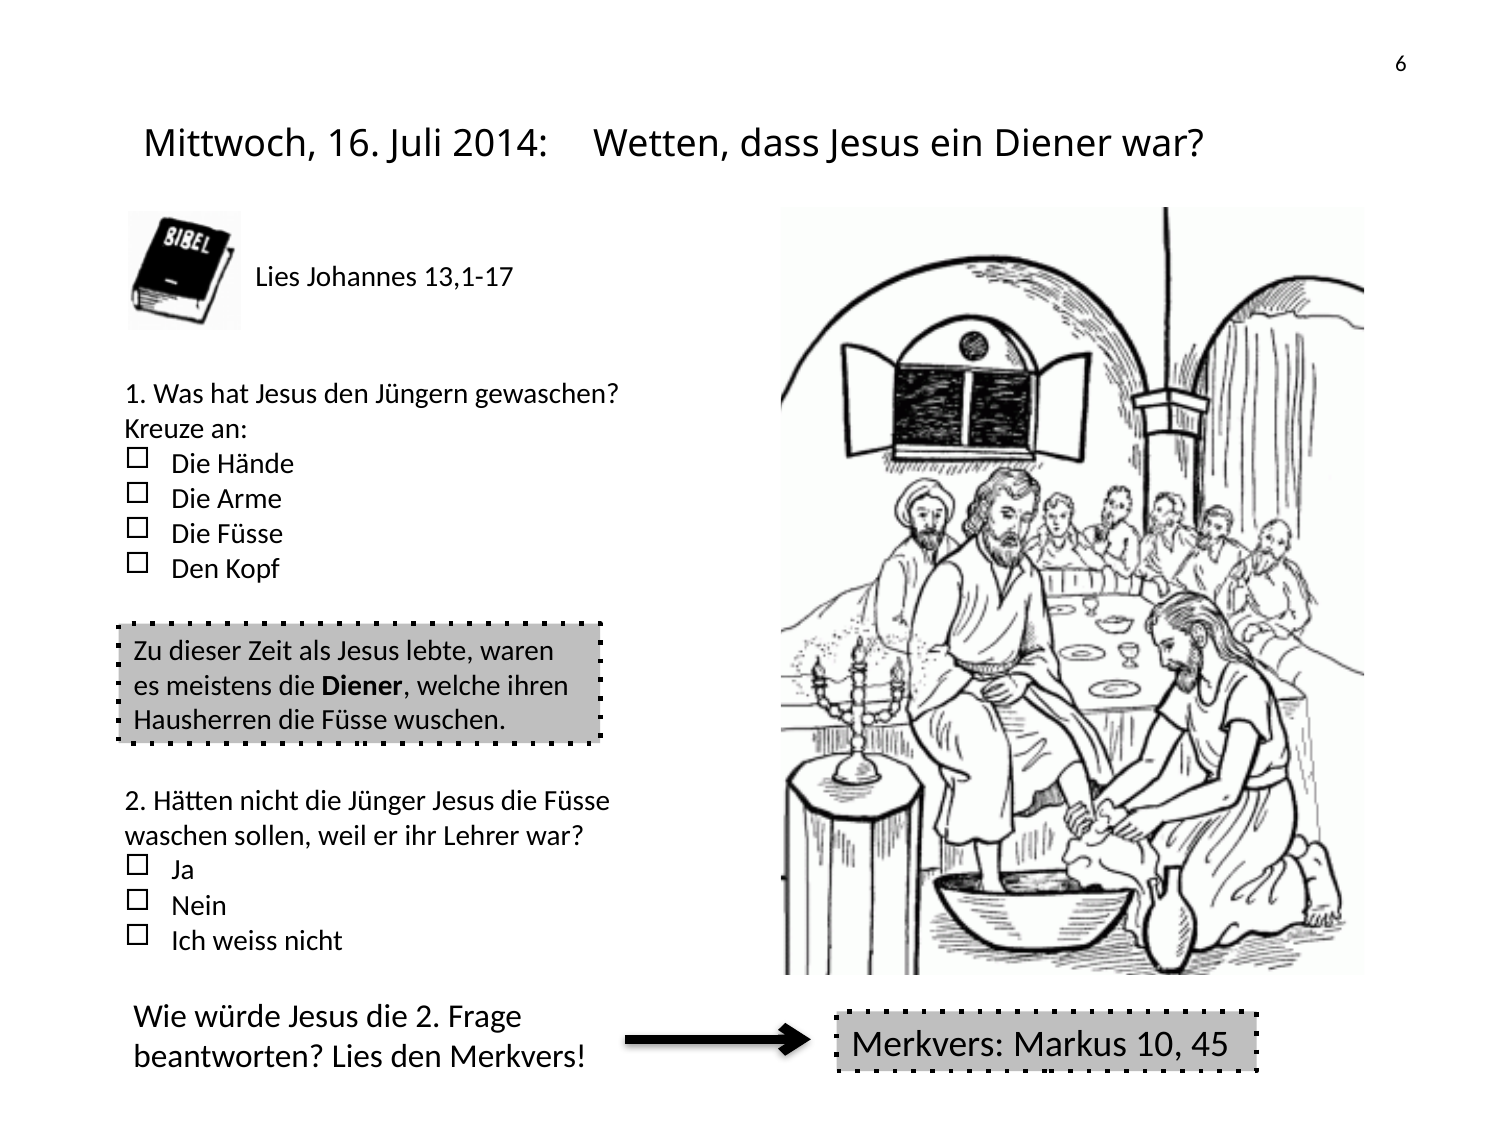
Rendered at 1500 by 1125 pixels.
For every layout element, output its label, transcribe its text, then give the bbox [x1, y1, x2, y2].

text_box Zu dieser Zeit als Jesus lebte, waren es meistens die Diener, welche ihren Hausherren die Füsse wuschen. [118, 623, 601, 744]
text_box Merkvers: Markus 10, 45 [836, 1011, 1257, 1072]
picture [780, 207, 1365, 976]
text_box Lies Johannes 13,1-17 [245, 250, 683, 300]
text_box Wie würde Jesus die 2. Frage beantworten? Lies den Merkvers! [118, 987, 648, 1082]
text_box 2. Hätten nicht die Jünger Jesus die Füsse waschen sollen, weil er ihr Lehrer war? Ja Nein Ich weiss nicht [109, 773, 683, 964]
text_box 1. Was hat Jesus den Jüngern gewaschen? Kreuze an: Die Hände Die Arme Die Füsse Den Kopf [109, 367, 683, 592]
text_box Mittwoch, 16. Juli 2014: Wetten, dass Jesus ein Diener war? [128, 111, 1326, 172]
text_box 6 [1380, 41, 1440, 84]
picture [128, 210, 241, 331]
